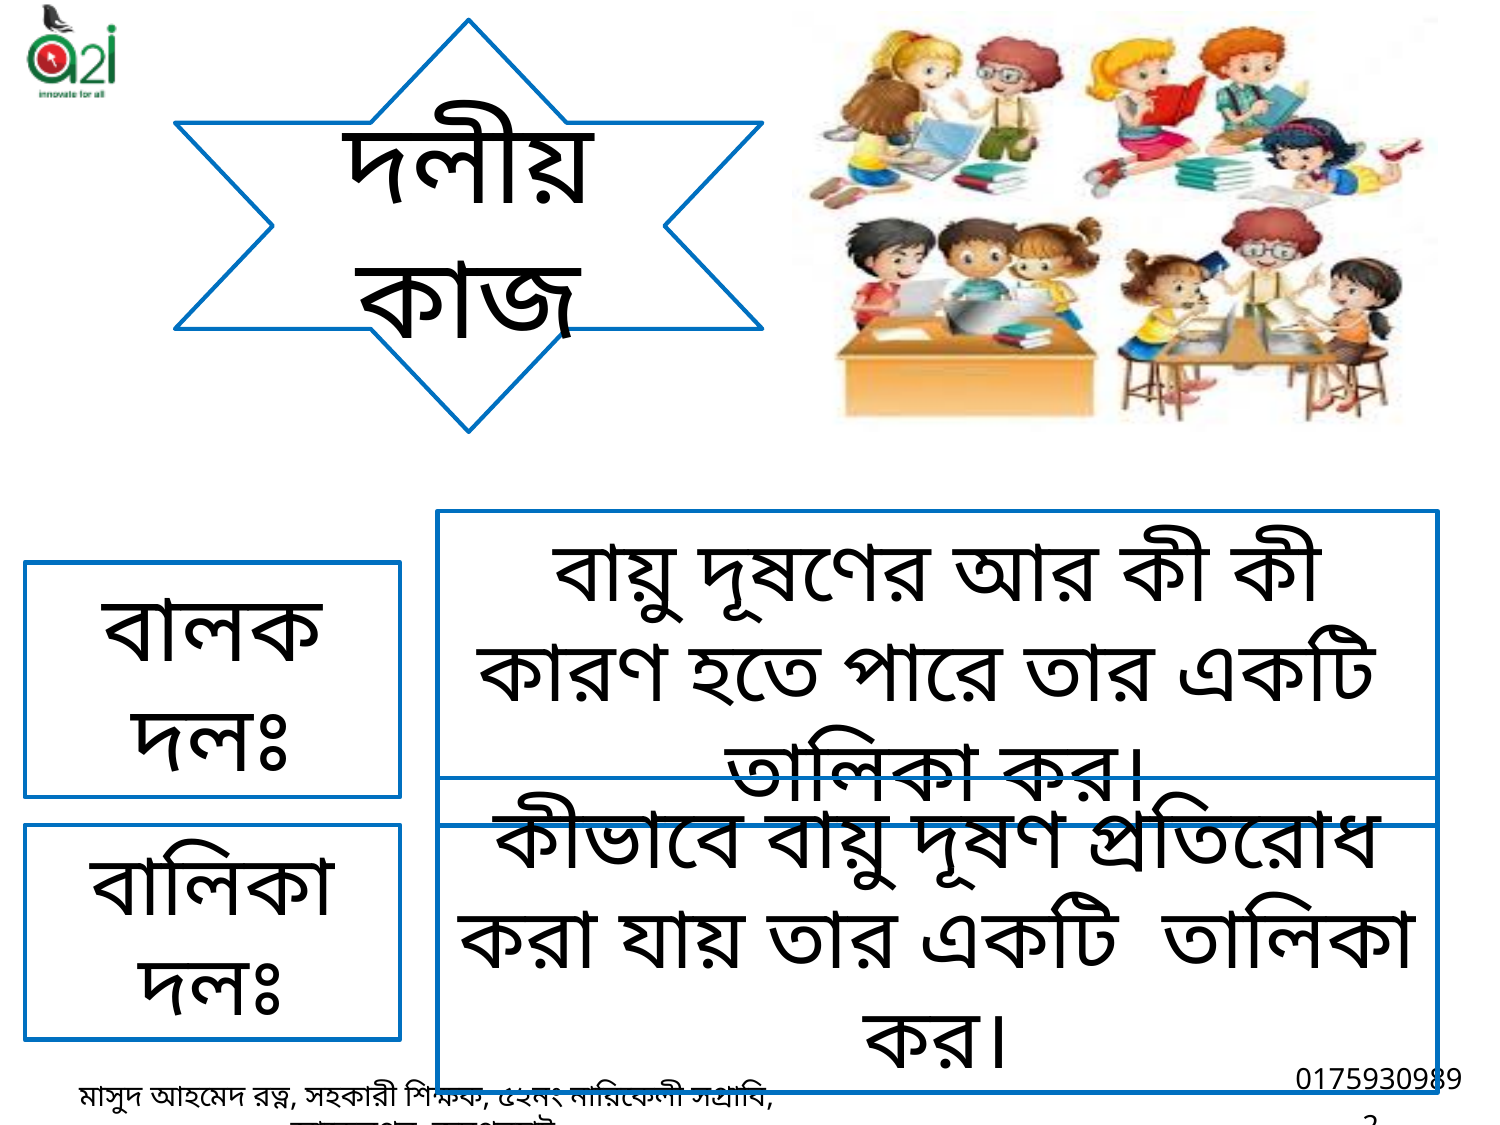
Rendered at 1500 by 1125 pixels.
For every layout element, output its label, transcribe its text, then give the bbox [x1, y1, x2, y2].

text_box বালিকা দলঃ [24, 824, 400, 1040]
text_box কীভাবে বায়ু দূষণ প্রতিরোধ করা যায় তার একটি তালিকা কর। [437, 777, 1438, 1093]
text_box মাসুদ আহমেদ রত্ন, সহকারী শিক্ষক, ৫২নং নারিকেলী সপ্রাবি, আক্কেলপুর, জয়পুরহাট [20, 1069, 833, 1125]
picture [792, 11, 1438, 433]
text_box দলীয় কাজ [172, 17, 765, 435]
picture [0, 0, 145, 126]
text_box 01759309892 [1278, 1052, 1480, 1125]
text_box বায়ু দূষণের আর কী কী কারণ হতে পারে তার একটি তালিকা কর। [437, 511, 1438, 777]
text_box বালক দলঃ [24, 562, 400, 798]
